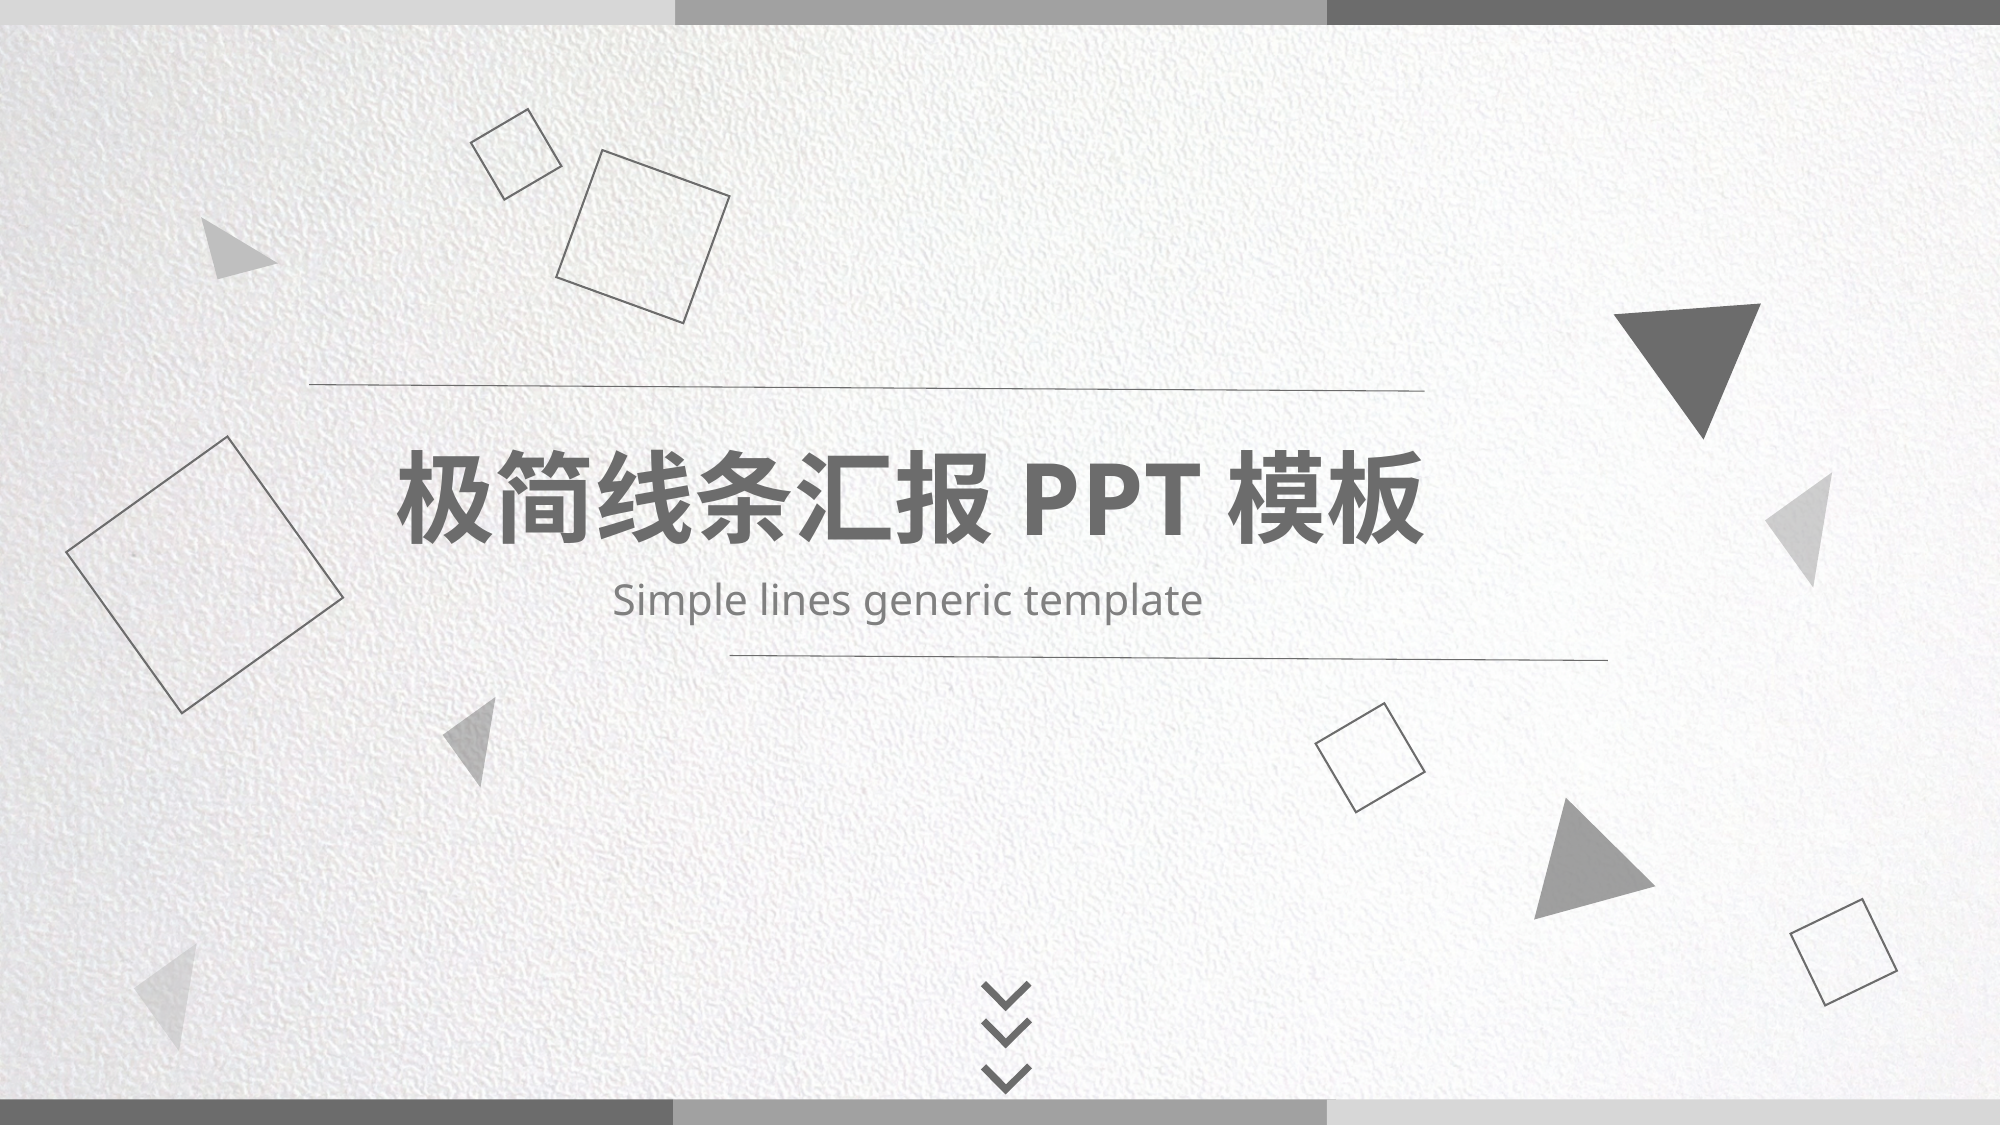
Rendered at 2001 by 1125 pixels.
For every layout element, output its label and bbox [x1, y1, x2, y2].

text_box [208, 208, 1644, 905]
text_box [987, 968, 1025, 1087]
text_box [482, 121, 1410, 208]
picture [0, 0, 2000, 1125]
